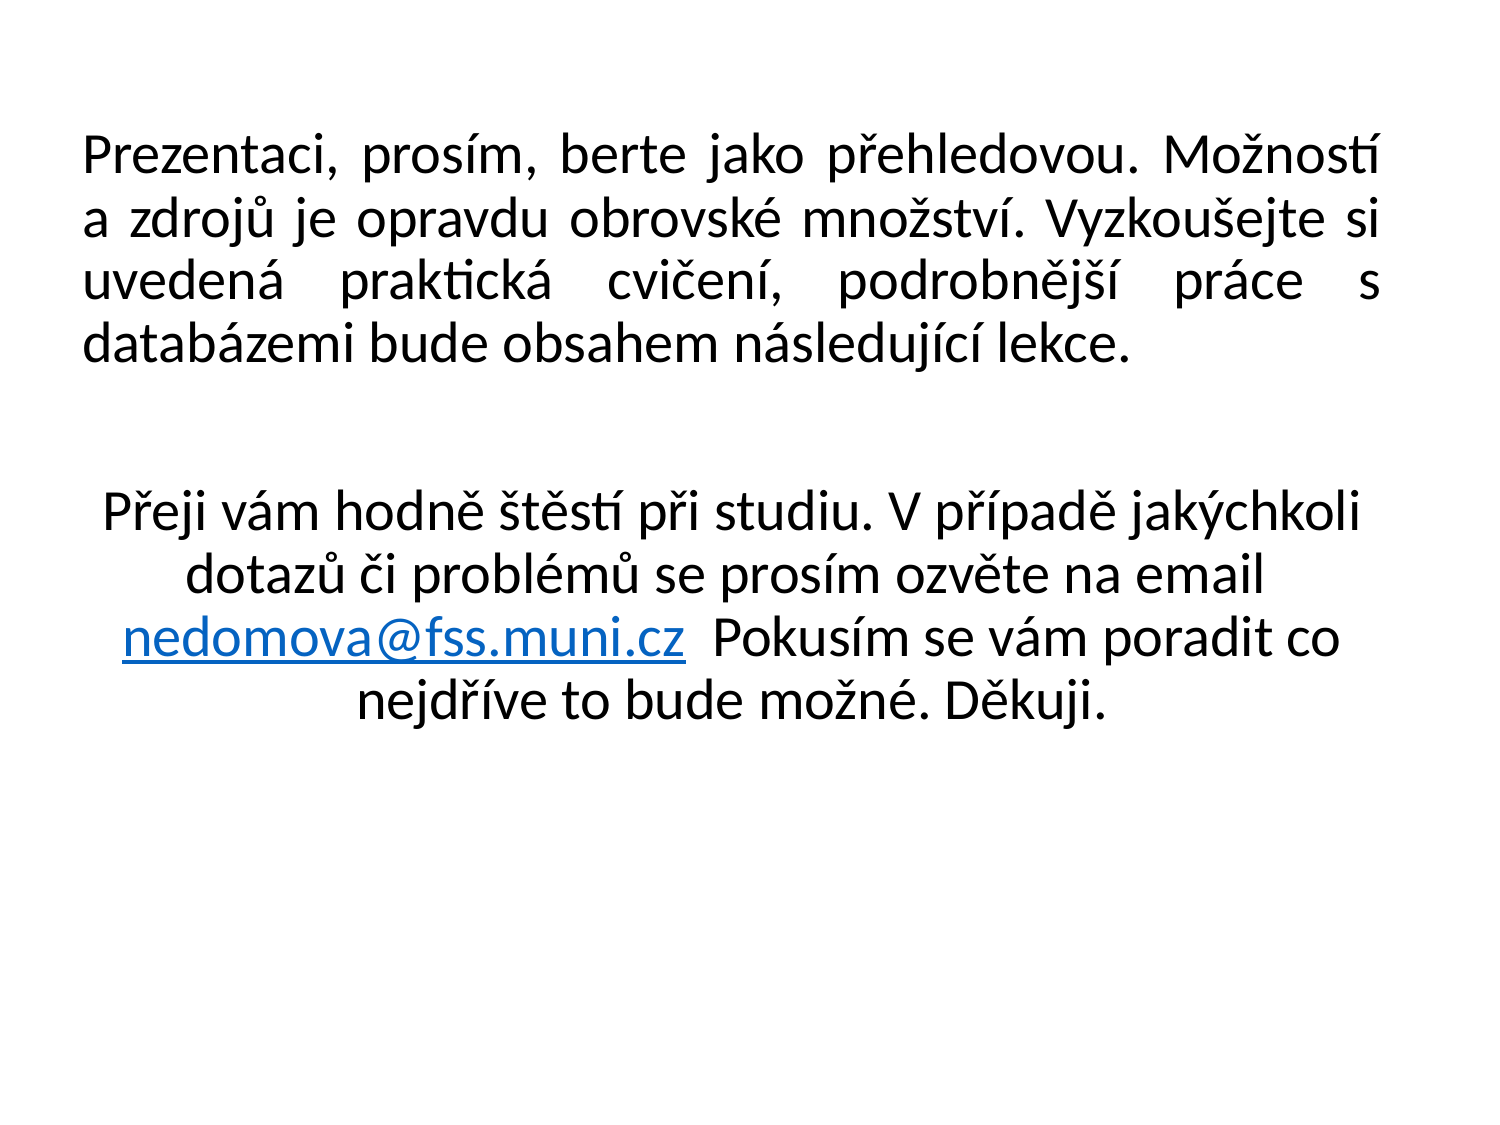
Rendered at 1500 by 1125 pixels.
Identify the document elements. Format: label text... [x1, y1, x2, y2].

list Prezentaci, prosím, berte jako přehledovou. Možností a zdrojů je opravdu obrovské množství. Vyzkoušejte si uvedená praktická cvičení, podrobnější práce s databázemi bude obsahem následující lekce. Přeji vám hodně štěstí při studiu. V případě jakýchkoli dotazů či problémů se prosím ozvěte na email nedomova@fss.muni.cz Pokusím se vám poradit co nejdříve to bude možné. Děkuji. [48, 116, 1397, 1014]
